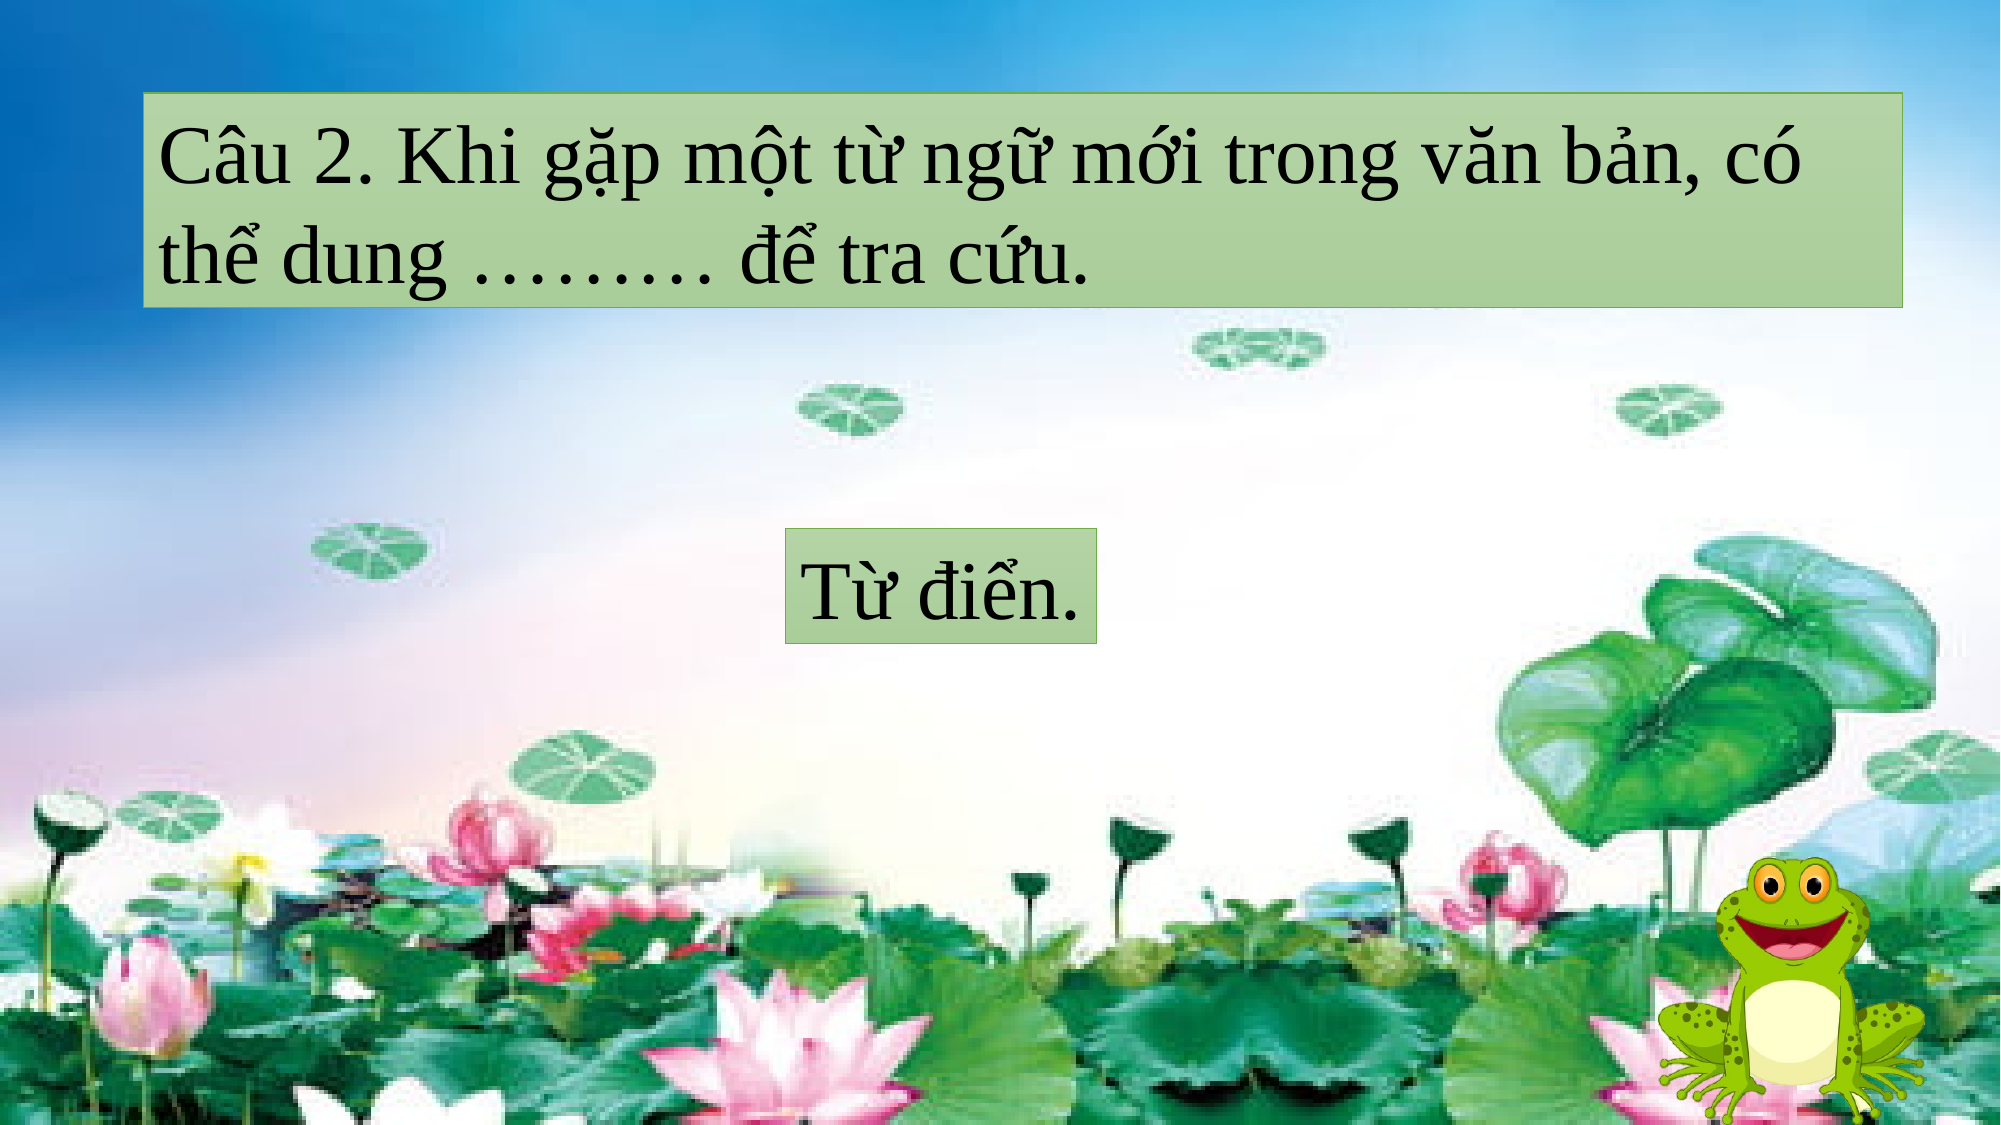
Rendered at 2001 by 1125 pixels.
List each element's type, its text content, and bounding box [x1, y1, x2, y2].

text_box Từ điển. [785, 528, 1097, 644]
picture [0, 0, 2001, 1125]
text_box Câu 2. Khi gặp một từ ngữ mới trong văn bản, có thể dung ……… để tra cứu. [143, 92, 1903, 308]
